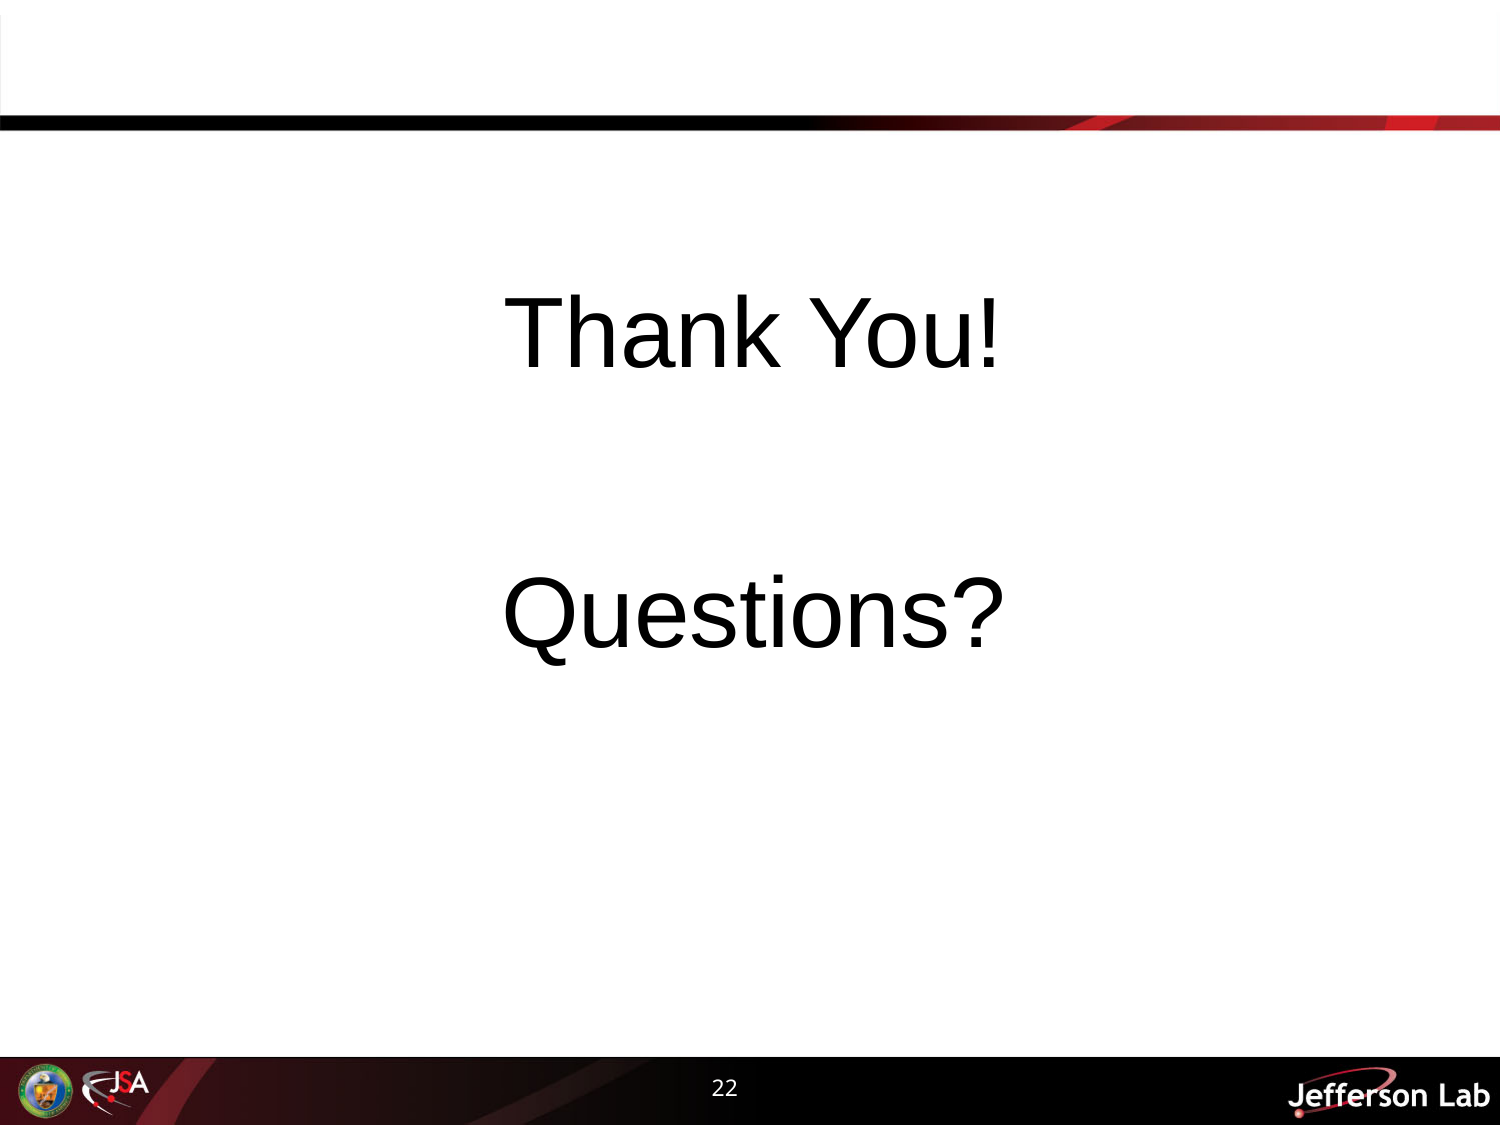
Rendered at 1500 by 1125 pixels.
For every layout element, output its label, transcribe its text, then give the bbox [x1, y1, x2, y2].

picture [0, 0, 1500, 1125]
slide_number 22 [687, 1059, 763, 1120]
list Thank You! Questions? [441, 259, 1067, 610]
